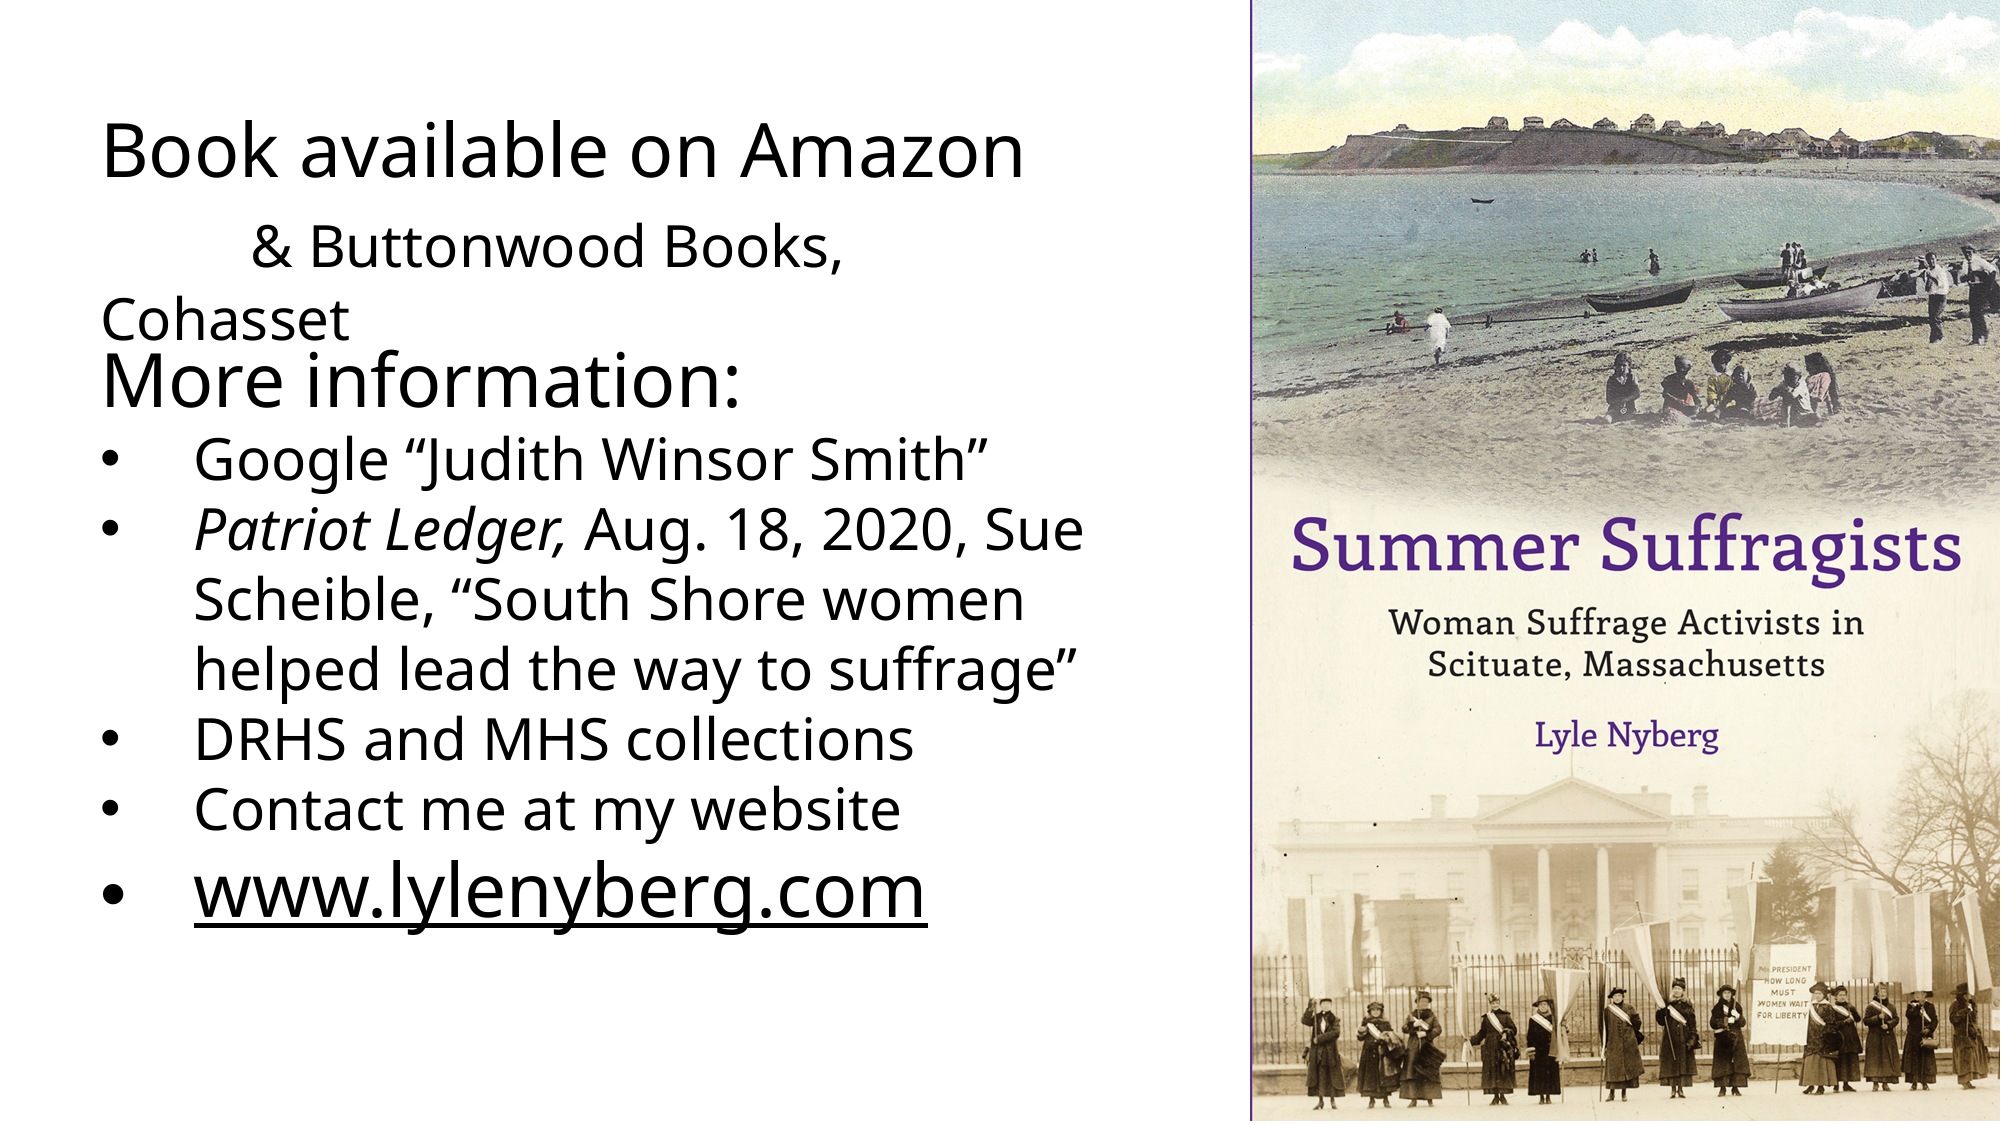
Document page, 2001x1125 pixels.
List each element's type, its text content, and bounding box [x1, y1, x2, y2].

text_box Book available on Amazon & Buttonwood Books, Cohasset [85, 94, 1090, 324]
picture [1249, 0, 2000, 1121]
text_box More information: Google “Judith Winsor Smith” Patriot Ledger, Aug. 18, 2020, Sue Scheible, “South Shore women helped lead the way to suffrage” DRHS and MHS collections Contact me at my website www.lylenyberg.com [85, 324, 1239, 952]
